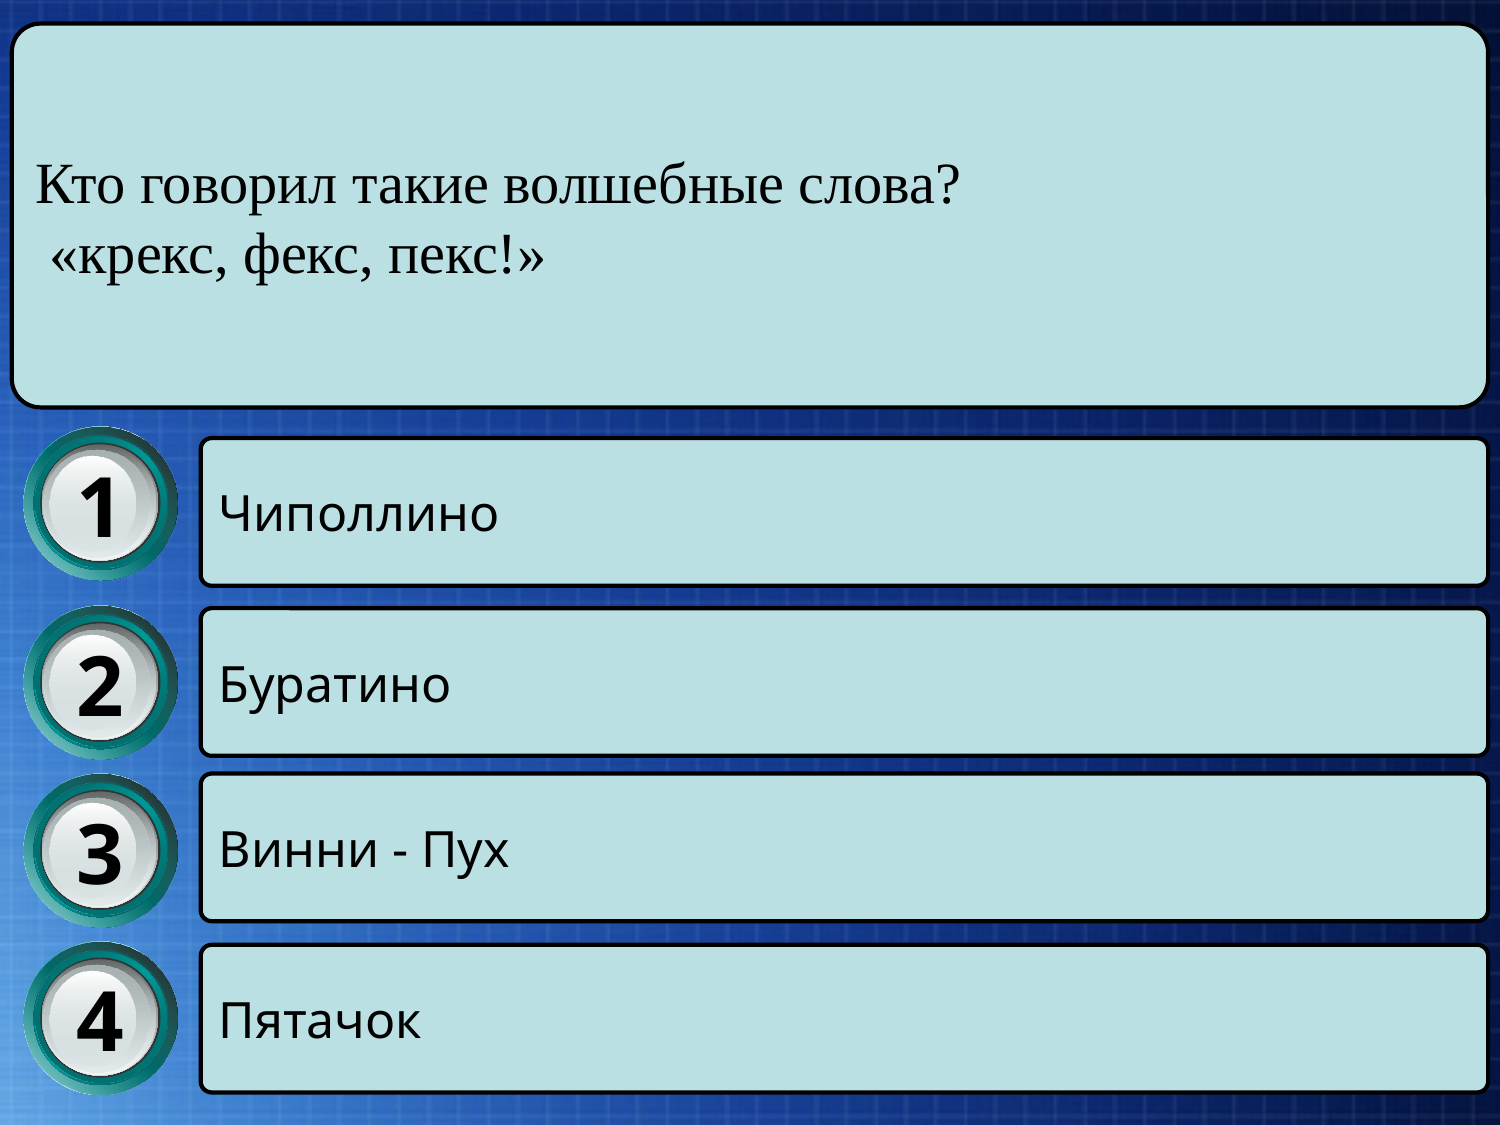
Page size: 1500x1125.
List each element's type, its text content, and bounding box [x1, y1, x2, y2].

text_box Кто говорил такие волшебные слова? «крекс, фекс, пекс!» [9, 21, 1491, 410]
text_box Буратино [198, 606, 1491, 758]
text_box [23, 773, 178, 928]
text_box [23, 426, 178, 581]
text_box Винни - Пух [198, 771, 1491, 924]
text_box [23, 941, 178, 1096]
text_box Чиполлино [198, 435, 1491, 588]
picture [0, 0, 1500, 1125]
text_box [23, 605, 178, 760]
text_box Пятачок [198, 942, 1491, 1095]
